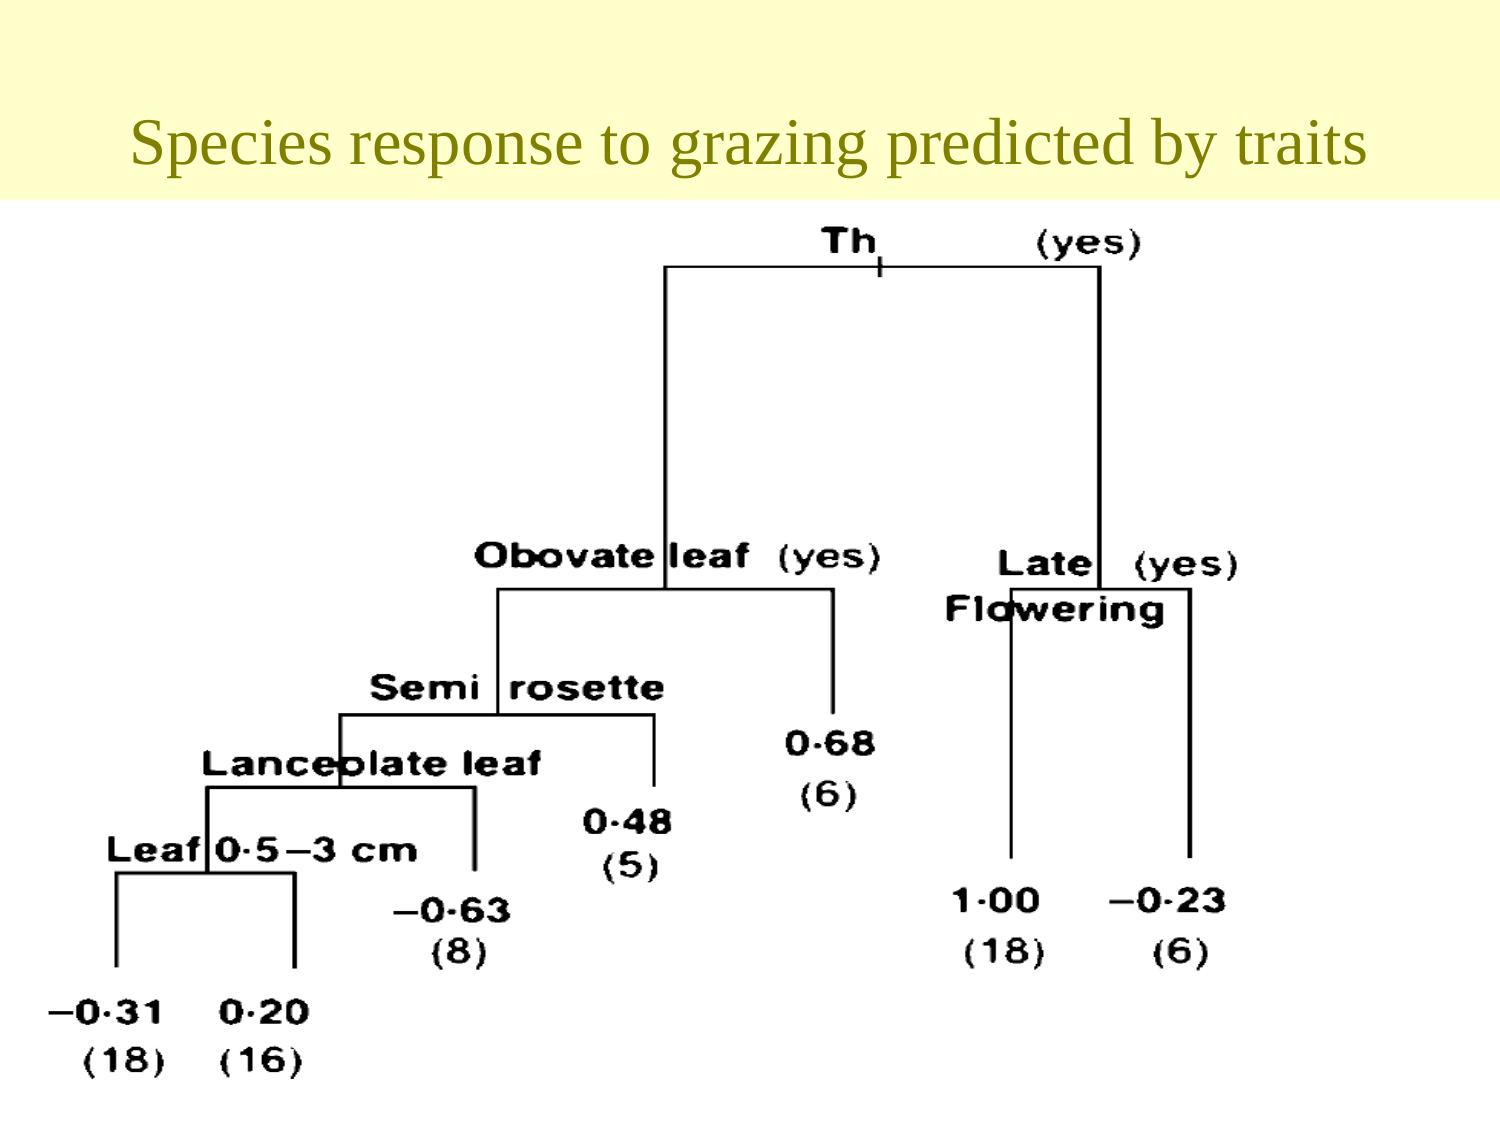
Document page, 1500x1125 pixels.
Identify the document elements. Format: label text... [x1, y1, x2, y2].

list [0, 199, 1500, 1125]
title Species response to grazing predicted by traits [112, 99, 1388, 175]
